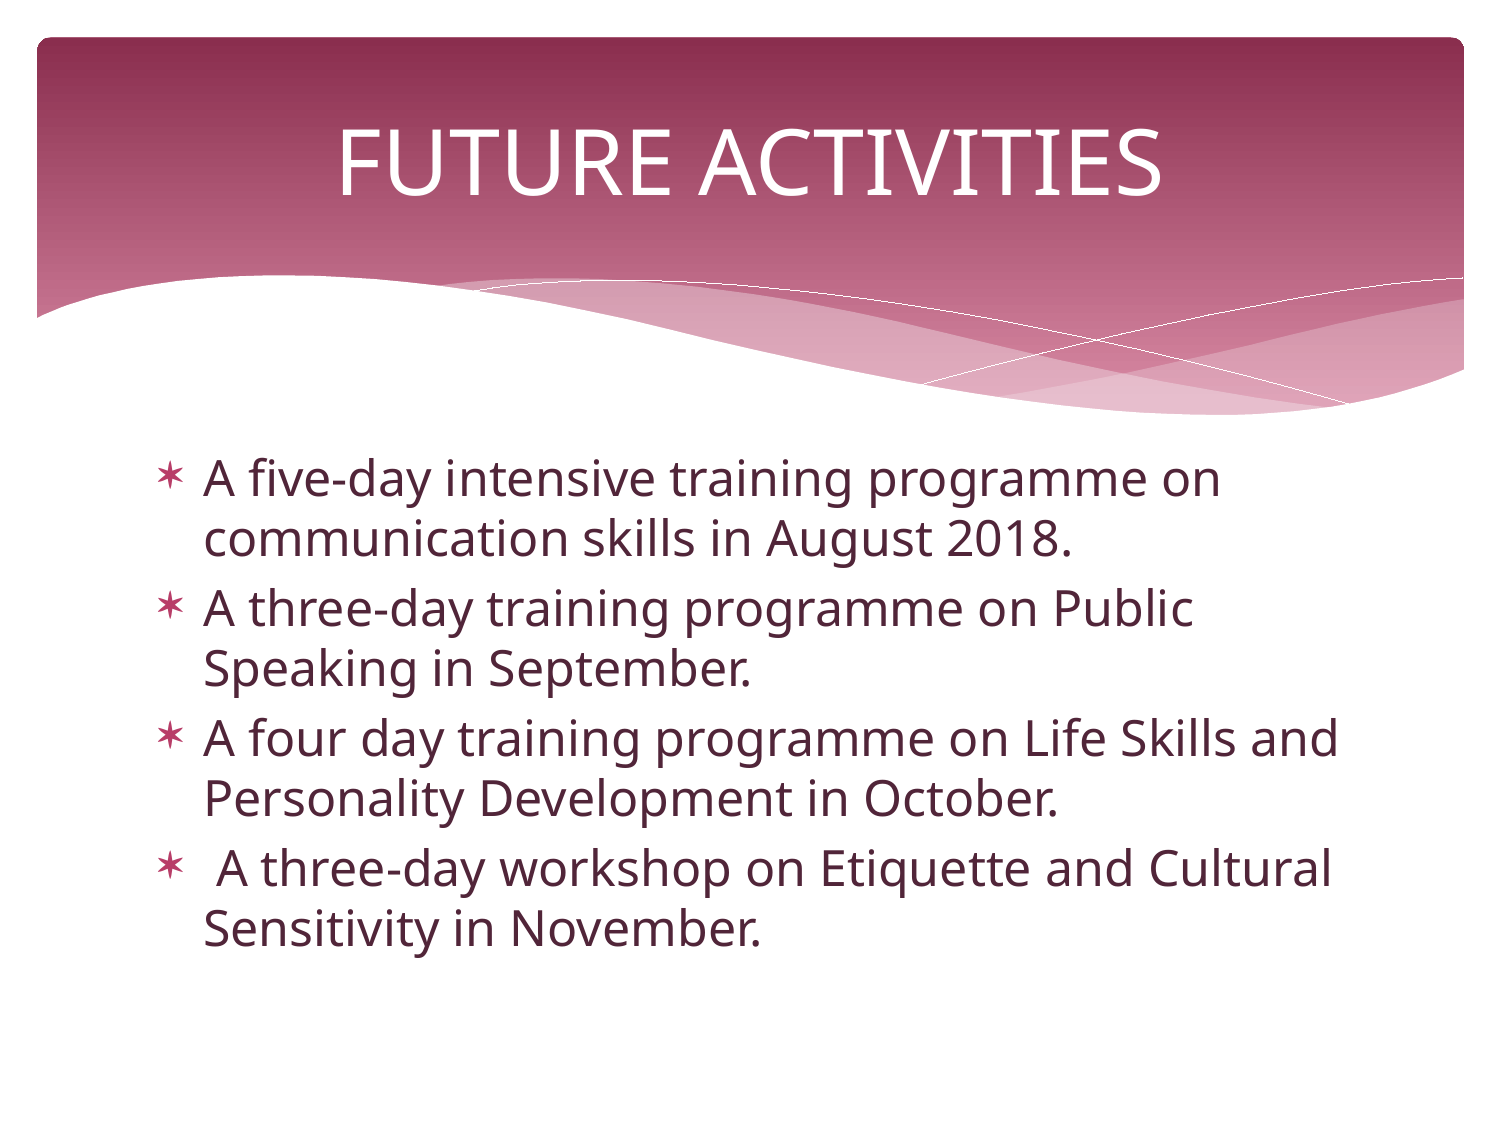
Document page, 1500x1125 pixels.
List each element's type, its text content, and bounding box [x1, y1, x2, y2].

list A five-day intensive training programme on communication skills in August 2018. A three-day training programme on Public Speaking in September. A four day training programme on Life Skills and Personality Development in October. A three-day workshop on Etiquette and Cultural Sensitivity in November. [143, 438, 1359, 1005]
title FUTURE ACTIVITIES [75, 55, 1425, 261]
